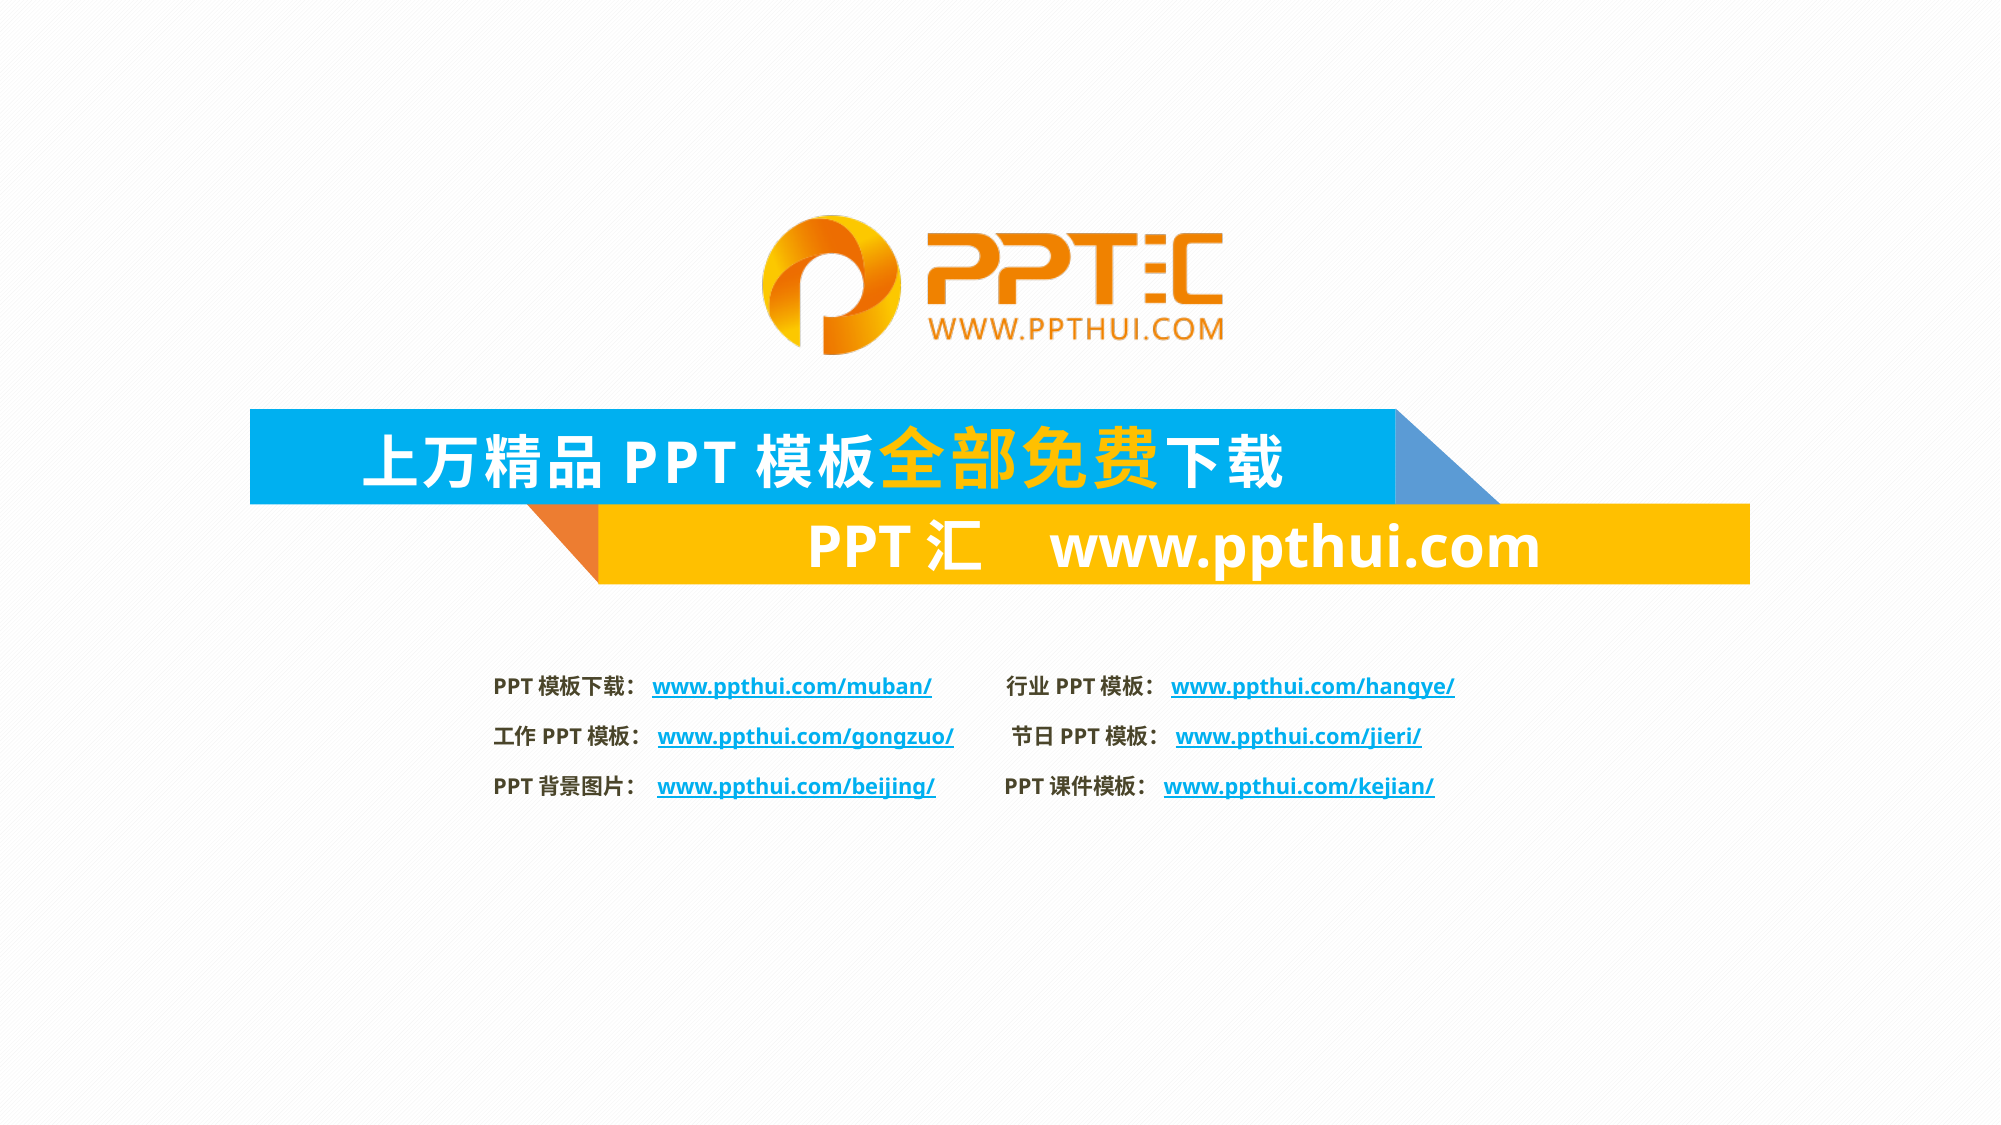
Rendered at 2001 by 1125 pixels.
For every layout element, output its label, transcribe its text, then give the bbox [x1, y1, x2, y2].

text_box PPT汇 www.ppthui.com [597, 502, 1751, 585]
picture [758, 159, 1227, 395]
text_box [1394, 406, 1504, 506]
text_box PPT模板下载：www.ppthui.com/muban/ 行业PPT模板：www.ppthui.com/hangye/ 工作PPT模板：www.ppthui.com/gongzuo/ 节日PPT模板：www.ppthui.com/jieri/ PPT背景图片： www.ppthui.com/beijing/ PPT课件模板：www.ppthui.com/kejian/ [478, 623, 1507, 832]
text_box [526, 505, 597, 584]
text_box 上万精品PPT模板全部免费下载 [249, 408, 1394, 505]
